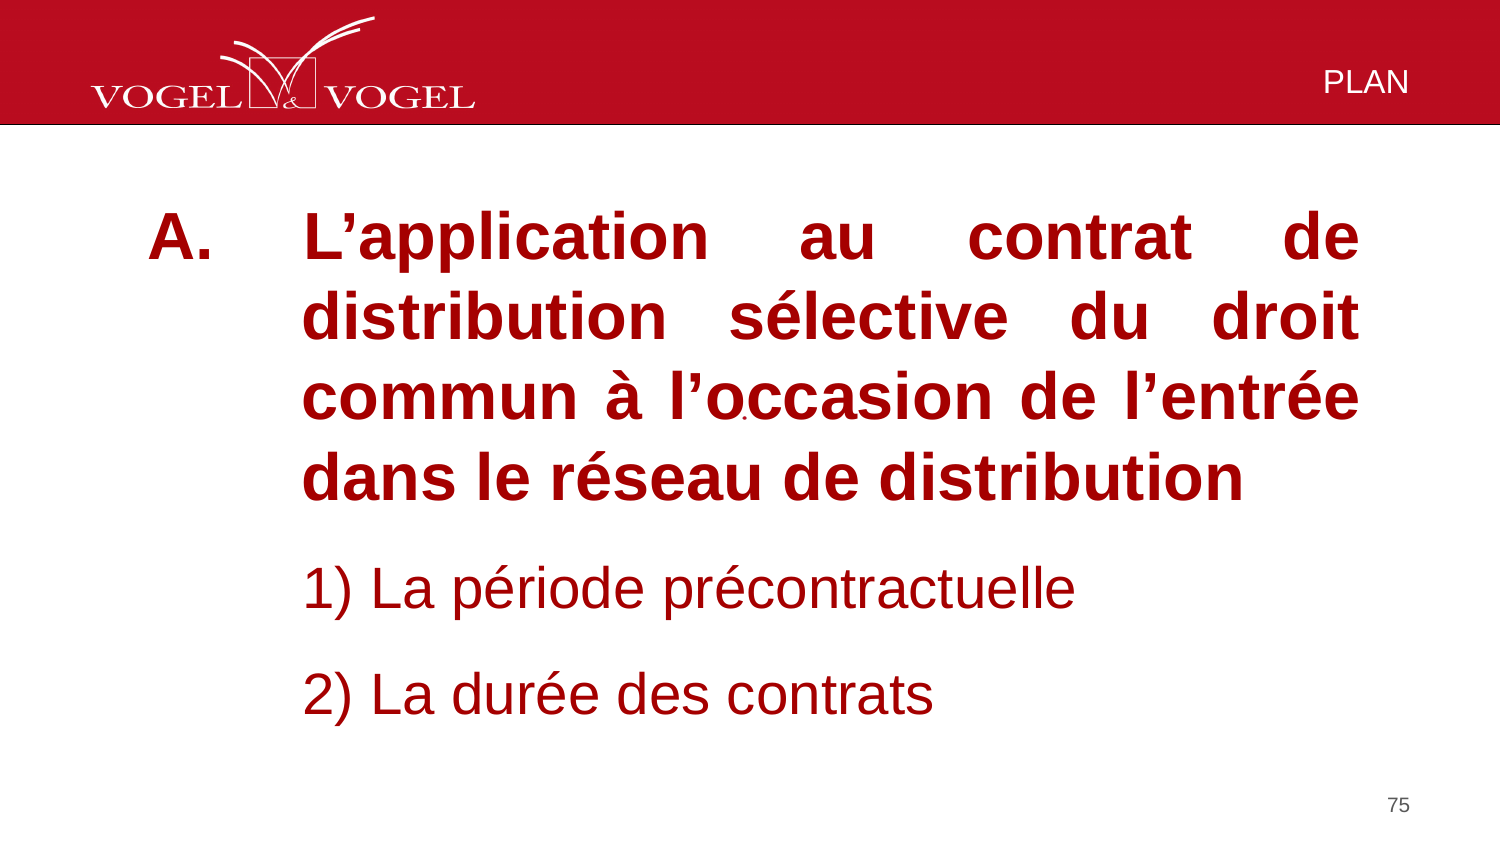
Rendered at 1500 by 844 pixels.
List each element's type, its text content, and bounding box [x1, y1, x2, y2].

picture [0, 0, 1500, 124]
text_box A. L’application au contrat de distribution sélective du droit commun à l’occasion de l’entrée dans le réseau de distribution 1) La période précontractuelle 2) La durée des contrats [66, 185, 1376, 788]
title PLAN [702, 36, 1425, 124]
slide_number 75 [1074, 782, 1425, 828]
